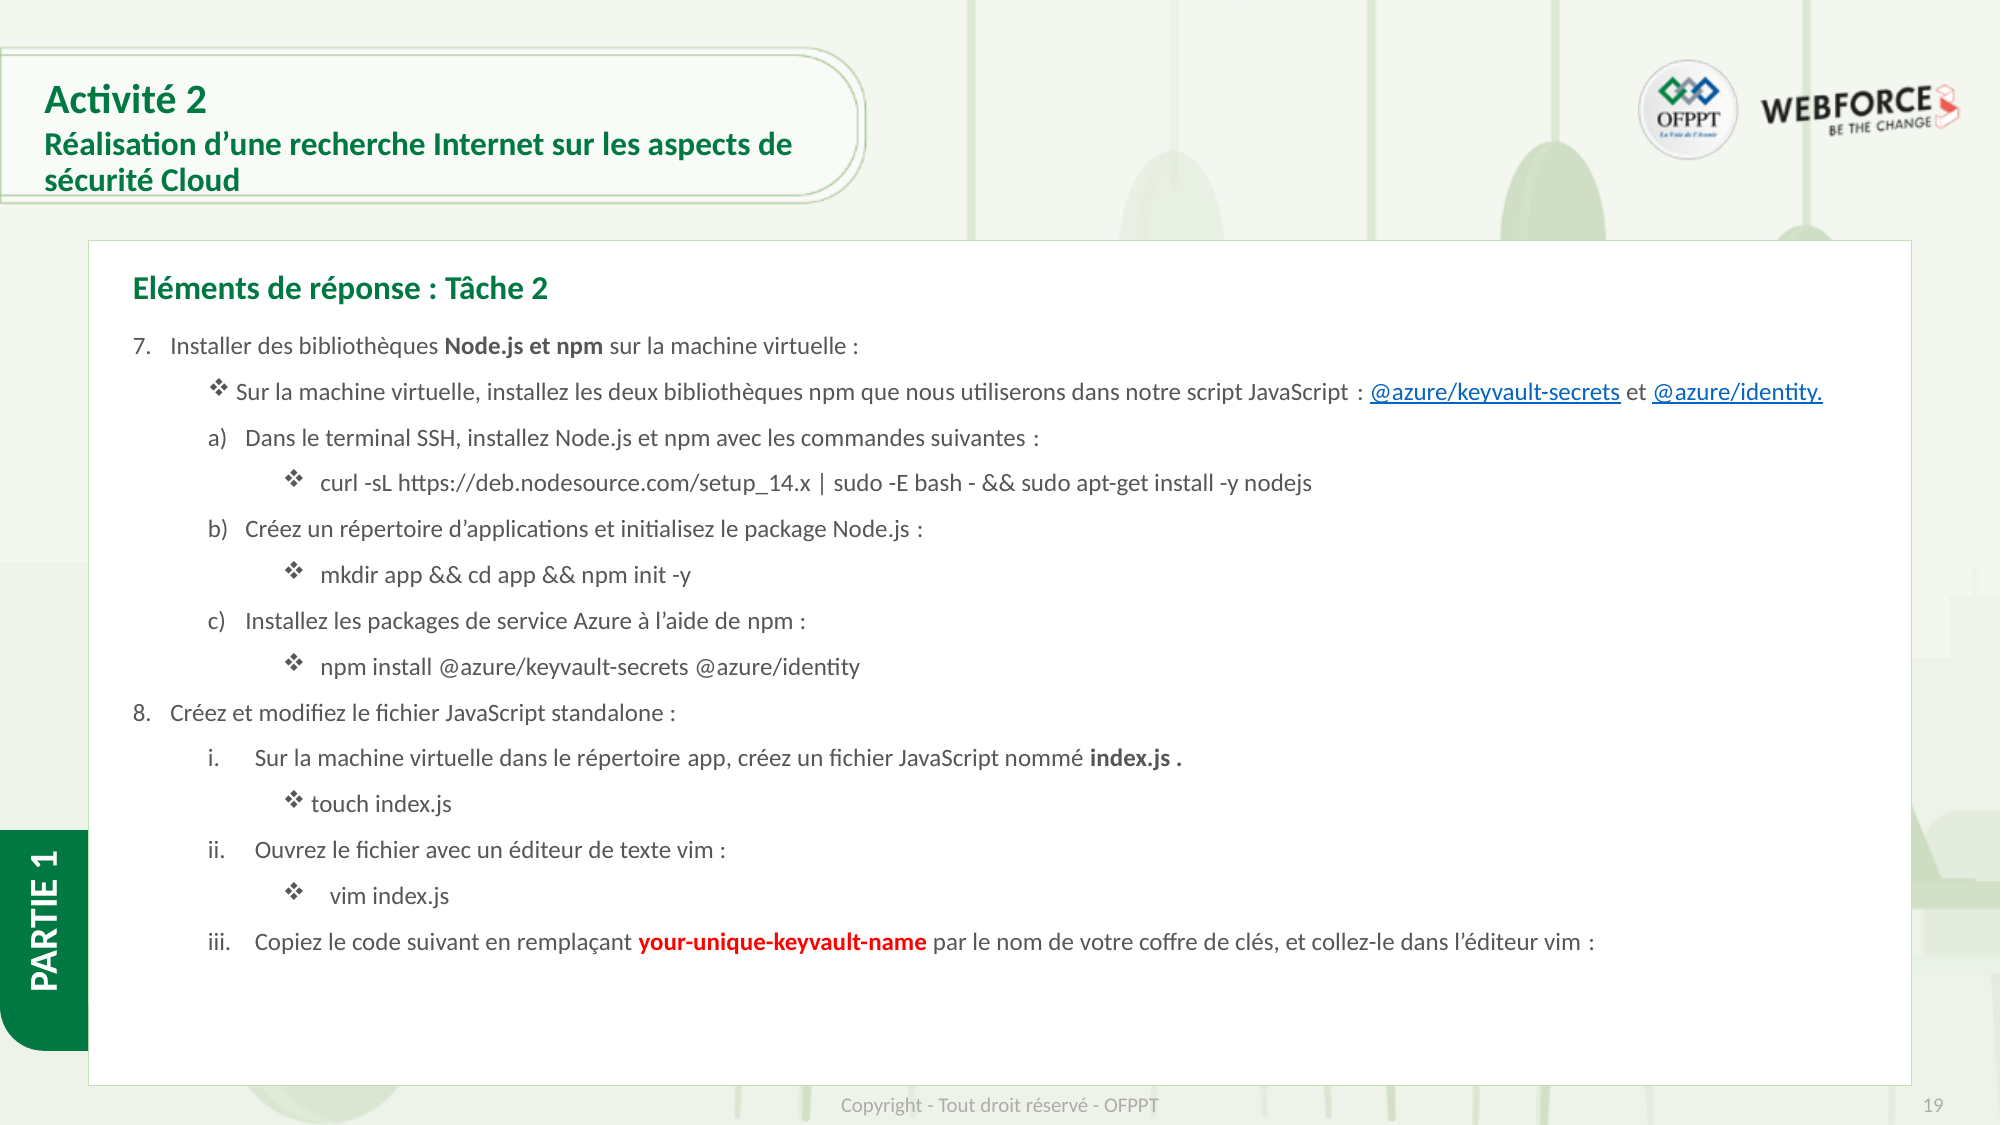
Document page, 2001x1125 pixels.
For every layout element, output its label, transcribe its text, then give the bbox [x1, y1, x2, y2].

list Installer des bibliothèques Node.js et npm sur la machine virtuelle : Sur la machine virtuelle, installez les deux bibliothèques npm que nous utiliserons dans notre script JavaScript : @azure/keyvault-secrets et @azure/identity. Dans le terminal SSH, installez Node.js et npm avec les commandes suivantes : curl -sL https://deb.nodesource.com/setup_14.x | sudo -E bash - && sudo apt-get install -y nodejs Créez un répertoire d’applications et initialisez le package Node.js : mkdir app && cd app && npm init -y Installez les packages de service Azure à l’aide de npm : npm install @azure/keyvault-secrets @azure/identity Créez et modifiez le fichier JavaScript standalone : Sur la machine virtuelle dans le répertoire app, créez un fichier JavaScript nommé index.js . touch index.js Ouvrez le fichier avec un éditeur de texte vim : vim index.js Copiez le code suivant en remplaçant your-unique-keyvault-name par le nom de votre coffre de clés, et collez-le dans l’éditeur vim : [118, 318, 1881, 1060]
list Eléments de réponse : Tâche 2 [118, 265, 1881, 318]
list Réalisation d’une recherche Internet sur les aspects de sécurité Cloud [29, 119, 863, 192]
picture [1754, 75, 1967, 145]
title Activité 2 [29, 65, 863, 119]
picture [1634, 56, 1743, 164]
